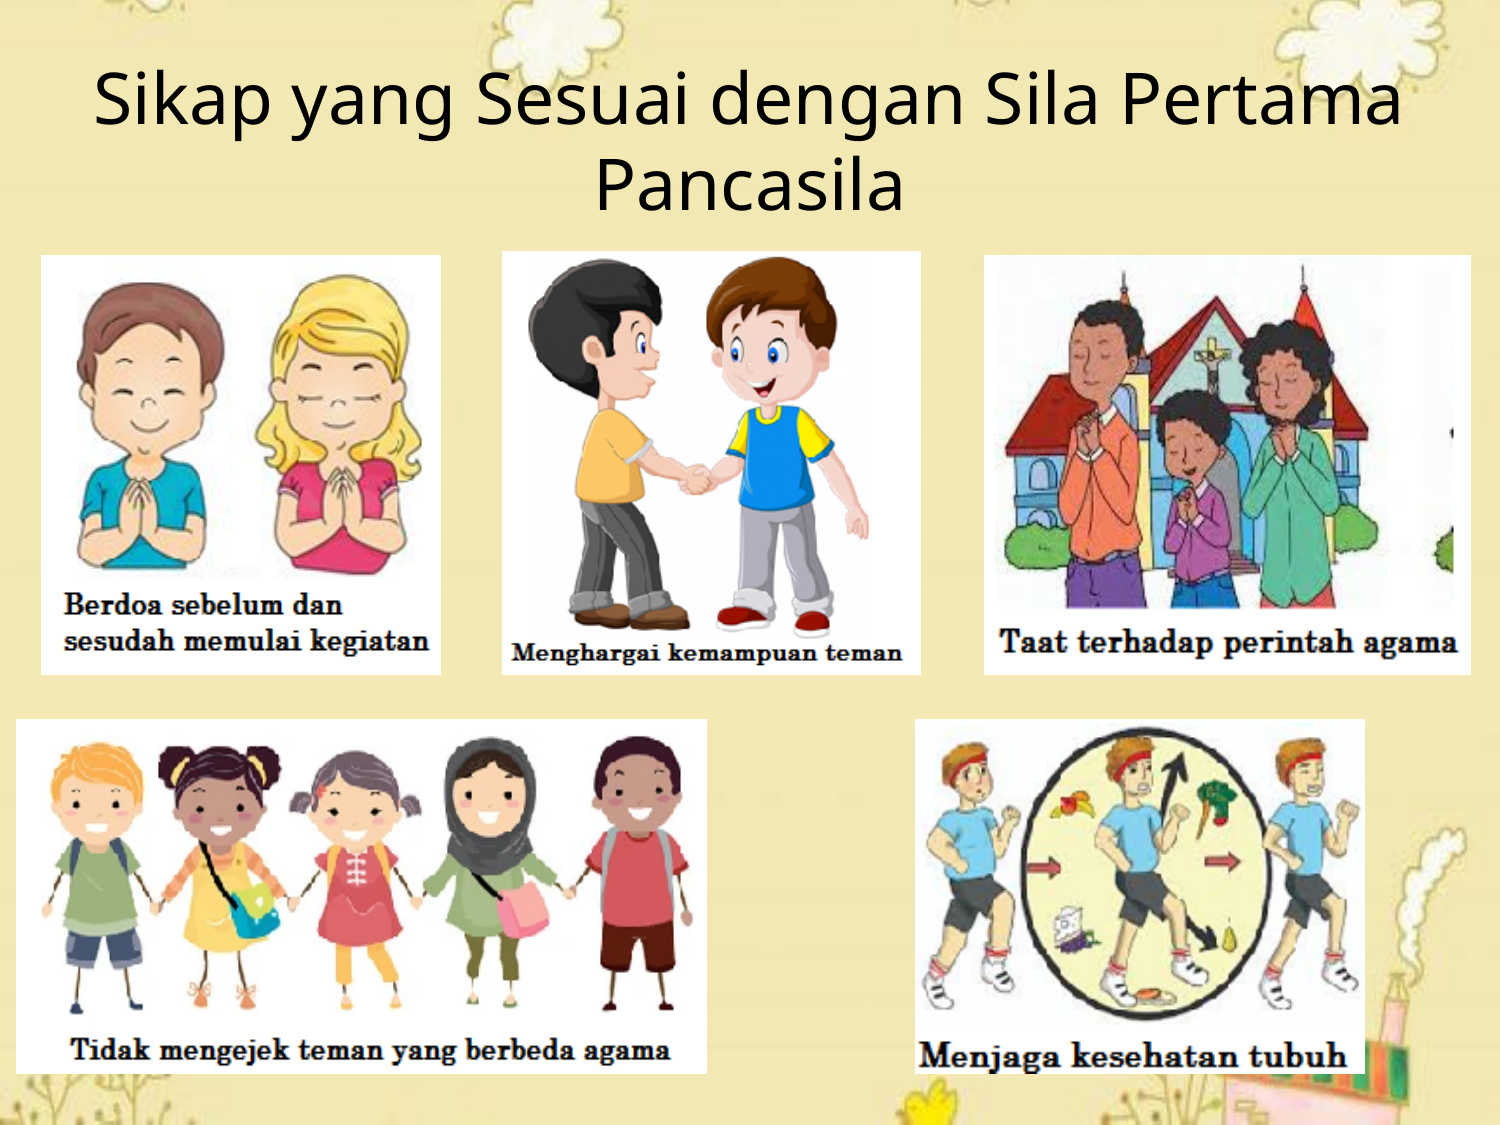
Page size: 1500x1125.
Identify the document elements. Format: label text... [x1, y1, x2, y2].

title Sikap yang Sesuai dengan Sila Pertama Pancasila [75, 45, 1425, 233]
picture [0, 0, 1500, 1125]
